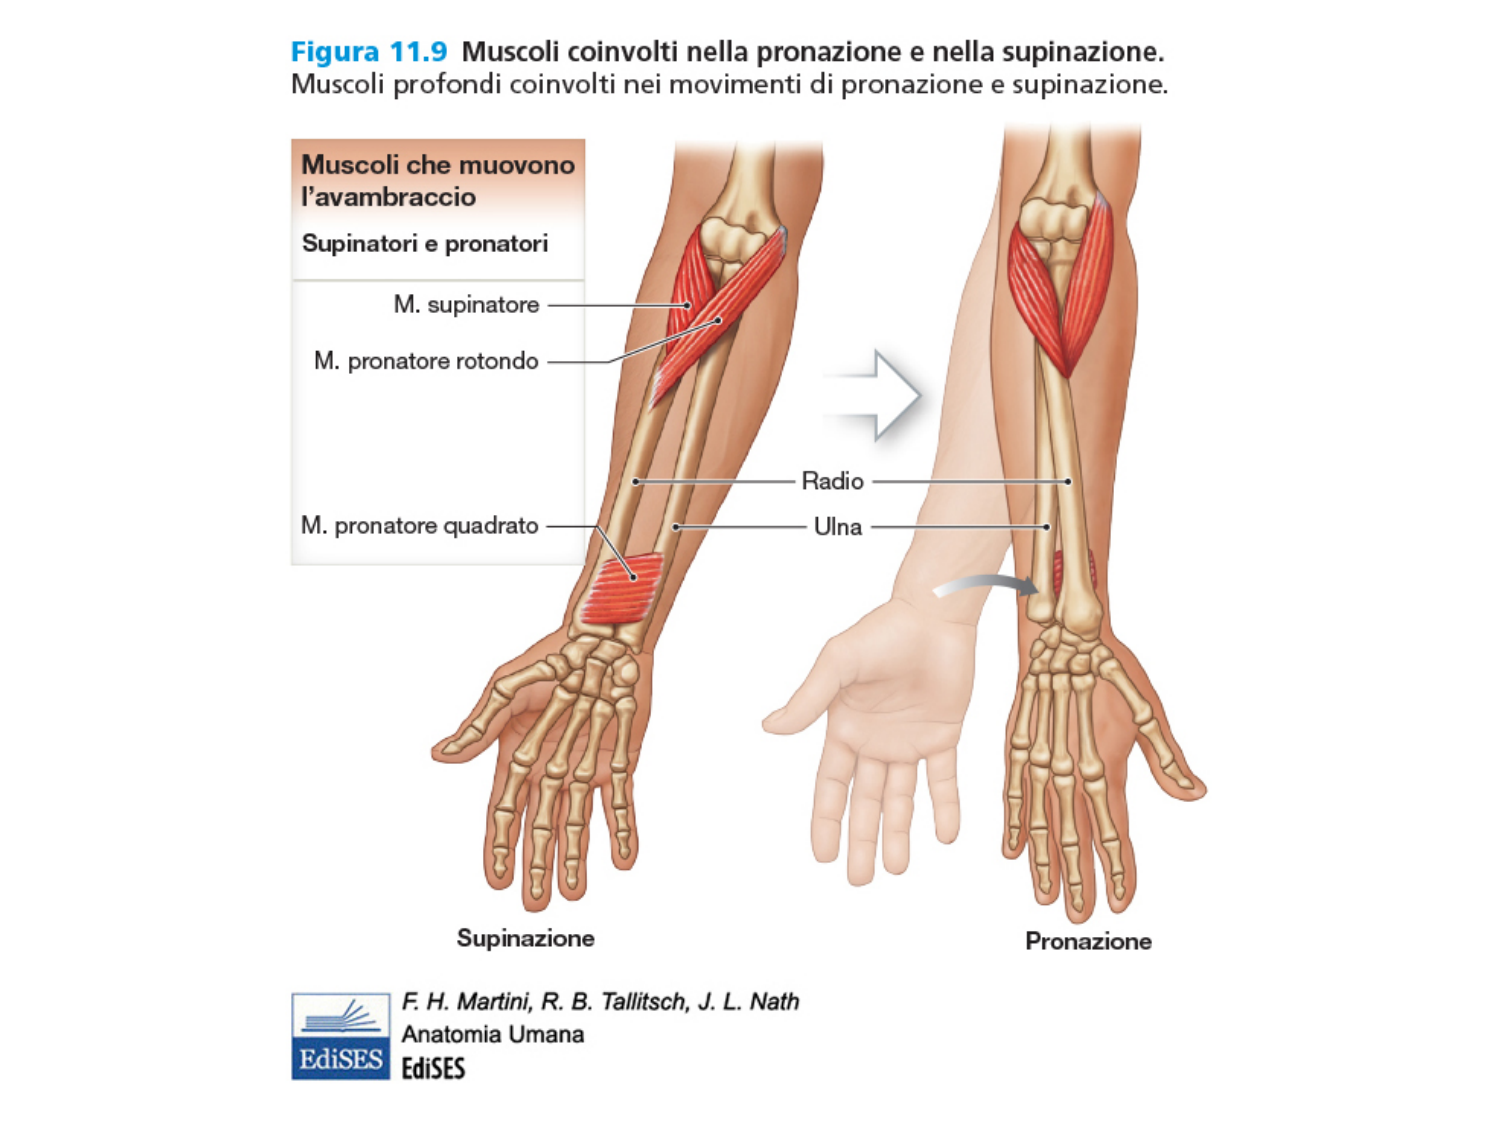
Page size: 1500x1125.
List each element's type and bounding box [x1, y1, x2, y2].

picture [249, 0, 1251, 1125]
